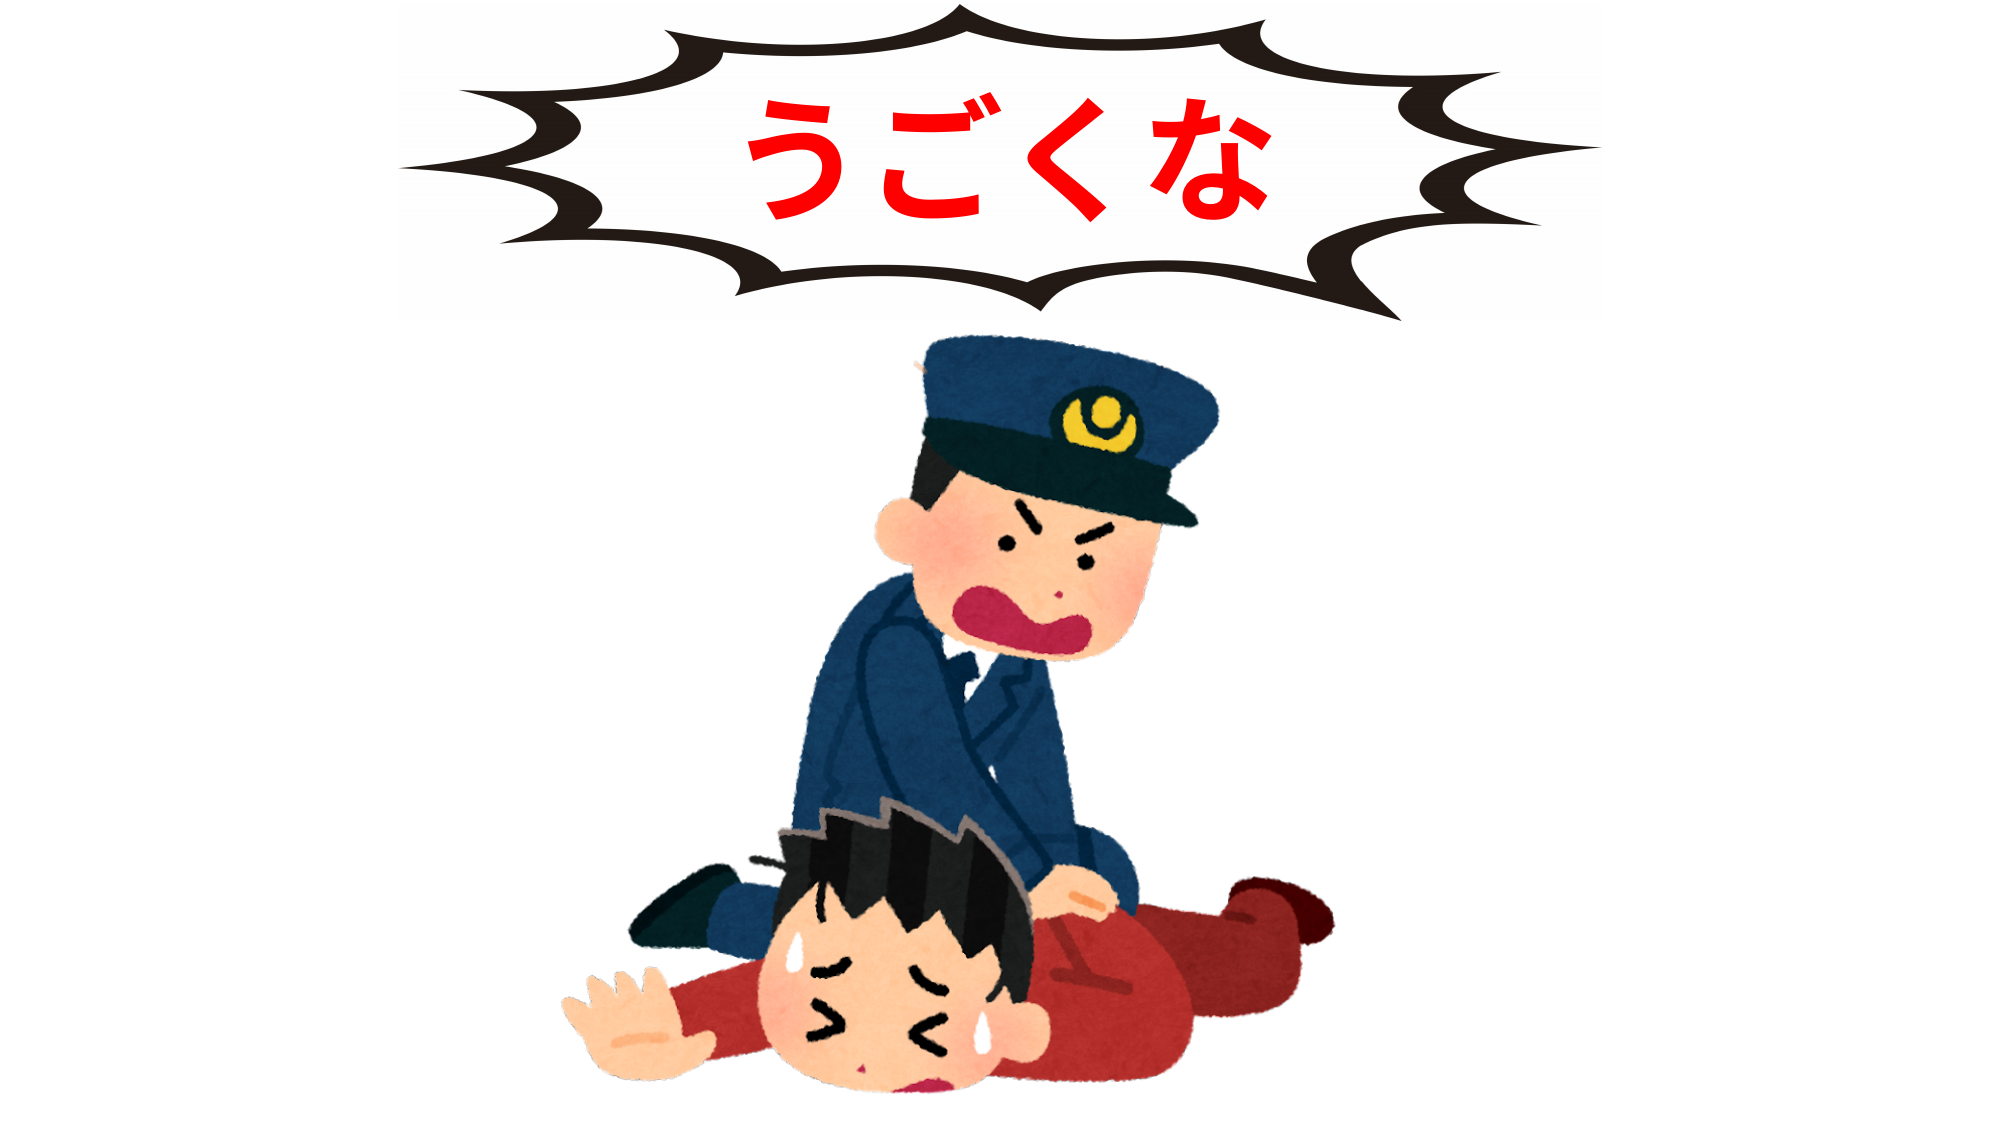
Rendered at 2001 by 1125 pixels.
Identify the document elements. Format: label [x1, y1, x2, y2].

picture [398, 4, 1602, 1125]
